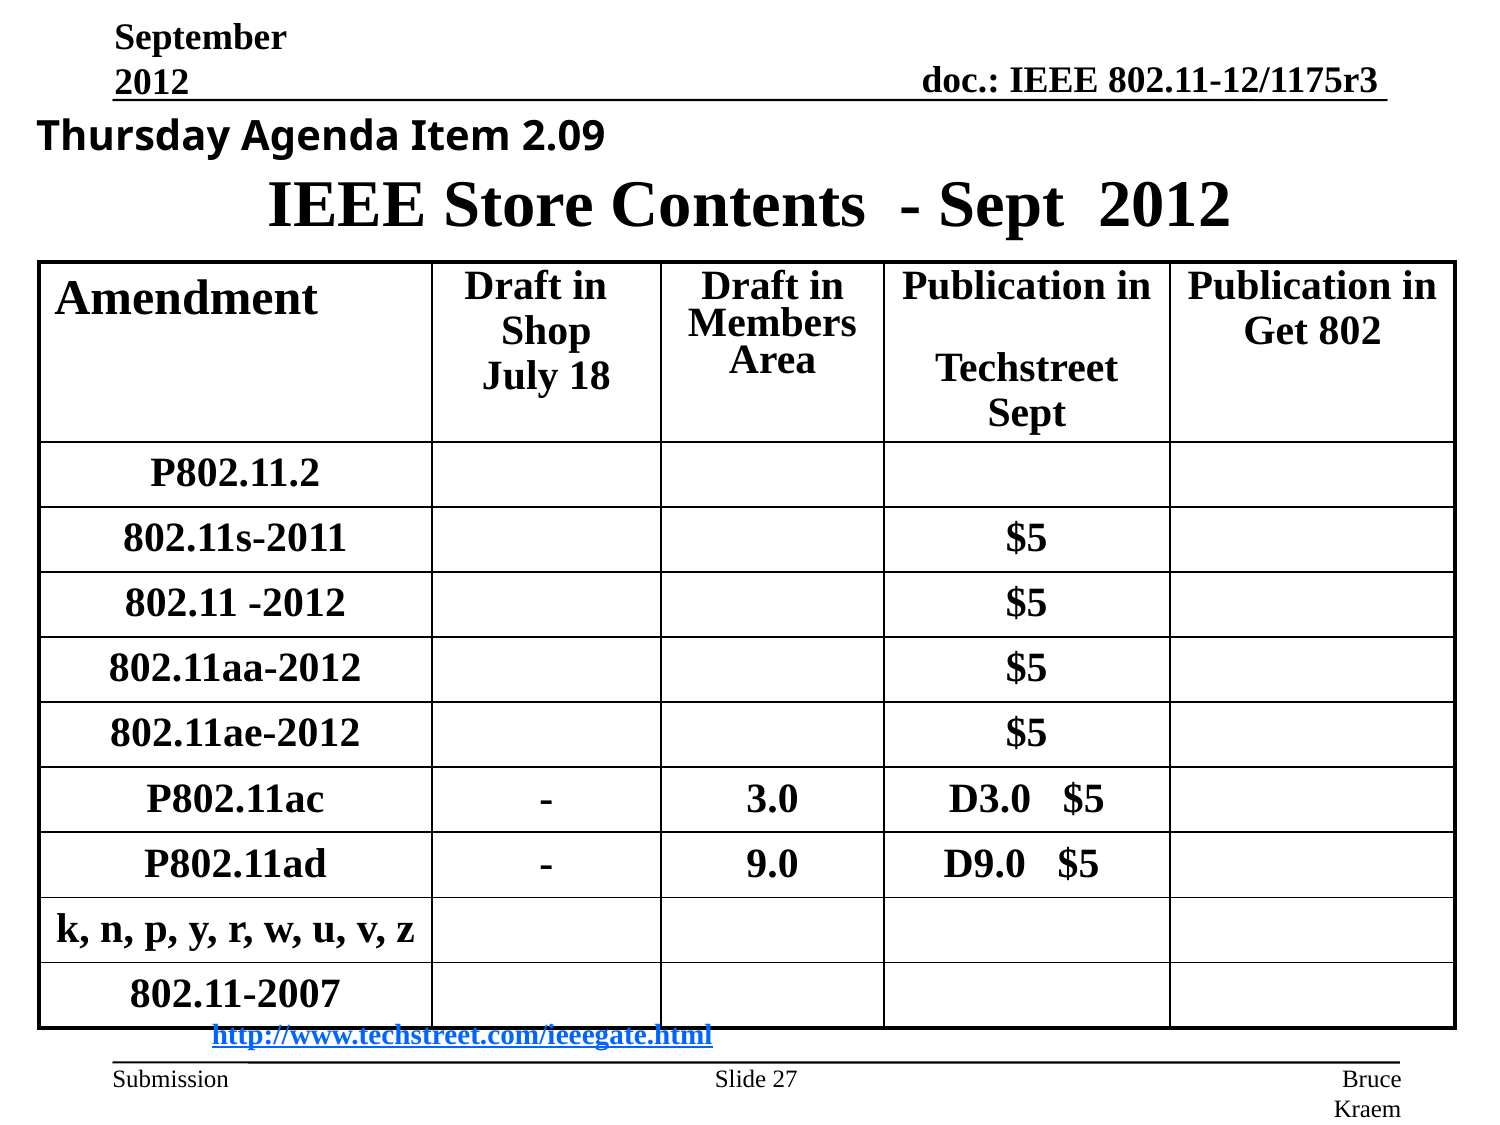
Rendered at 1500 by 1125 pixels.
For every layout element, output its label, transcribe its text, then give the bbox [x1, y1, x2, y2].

table_cell [433, 703, 660, 766]
text_box Thursday Agenda Item 2.09 [21, 101, 621, 167]
table_cell [662, 638, 883, 701]
table_cell 9.0 [662, 833, 883, 897]
table_cell [433, 638, 660, 701]
table_cell $5 [885, 638, 1169, 701]
table_cell [1171, 898, 1453, 962]
table_cell 802.11-2007 [41, 963, 431, 1026]
table_cell [1171, 703, 1453, 766]
table_cell [1171, 508, 1453, 571]
table_cell D9.0 $5 [885, 833, 1169, 897]
table_cell [1171, 963, 1453, 1026]
table_cell [1171, 833, 1453, 897]
table_cell D3.0 $5 [885, 768, 1169, 831]
text_box http://www.techstreet.com/ieeegate.html [196, 1008, 728, 1058]
table_cell 802.11ae-2012 [41, 703, 431, 766]
title IEEE Store Contents - Sept 2012 [112, 112, 1388, 260]
table_cell 802.11aa-2012 [41, 638, 431, 701]
table_cell P802.11.2 [41, 443, 431, 506]
table_header Amendment [41, 264, 431, 441]
table_cell [885, 898, 1169, 962]
table_cell [885, 963, 1169, 1026]
table_cell [662, 508, 883, 571]
footer Bruce Kraemer (Marvell) [1325, 1062, 1402, 1093]
table_cell [662, 703, 883, 766]
table_cell [662, 573, 883, 636]
table_cell - [433, 833, 660, 897]
table_header Publication in Get 802 [1171, 264, 1453, 441]
table_cell [885, 443, 1169, 506]
table_cell - [433, 768, 660, 831]
table_cell [662, 963, 883, 1026]
table_cell $5 [885, 703, 1169, 766]
table_header Draft in Shop July 18 [433, 264, 660, 441]
table_cell k, n, p, y, r, w, u, v, z [41, 898, 431, 962]
table_header Draft in Members Area [662, 264, 883, 441]
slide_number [114, 57, 366, 101]
table_cell [1171, 638, 1453, 701]
table_cell 802.11s-2011 [41, 508, 431, 571]
table_cell [433, 963, 660, 1008]
table_header Publication in Techstreet Sept [885, 264, 1169, 441]
table_cell [662, 443, 883, 506]
table_cell P802.11ad [41, 833, 431, 897]
table_cell [1171, 768, 1453, 831]
table_cell [1171, 443, 1453, 506]
slide_number Slide 27 [714, 1062, 798, 1093]
table_cell $5 [885, 508, 1169, 571]
table_cell $5 [885, 573, 1169, 636]
table_cell 3.0 [662, 768, 883, 831]
table_cell [433, 508, 660, 571]
table_cell [433, 573, 660, 636]
table_cell [1171, 573, 1453, 636]
table_cell 802.11 -2012 [41, 573, 431, 636]
table_cell [433, 898, 660, 962]
table_cell P802.11ac [41, 768, 431, 831]
table_cell [662, 898, 883, 962]
table_cell [433, 443, 660, 506]
